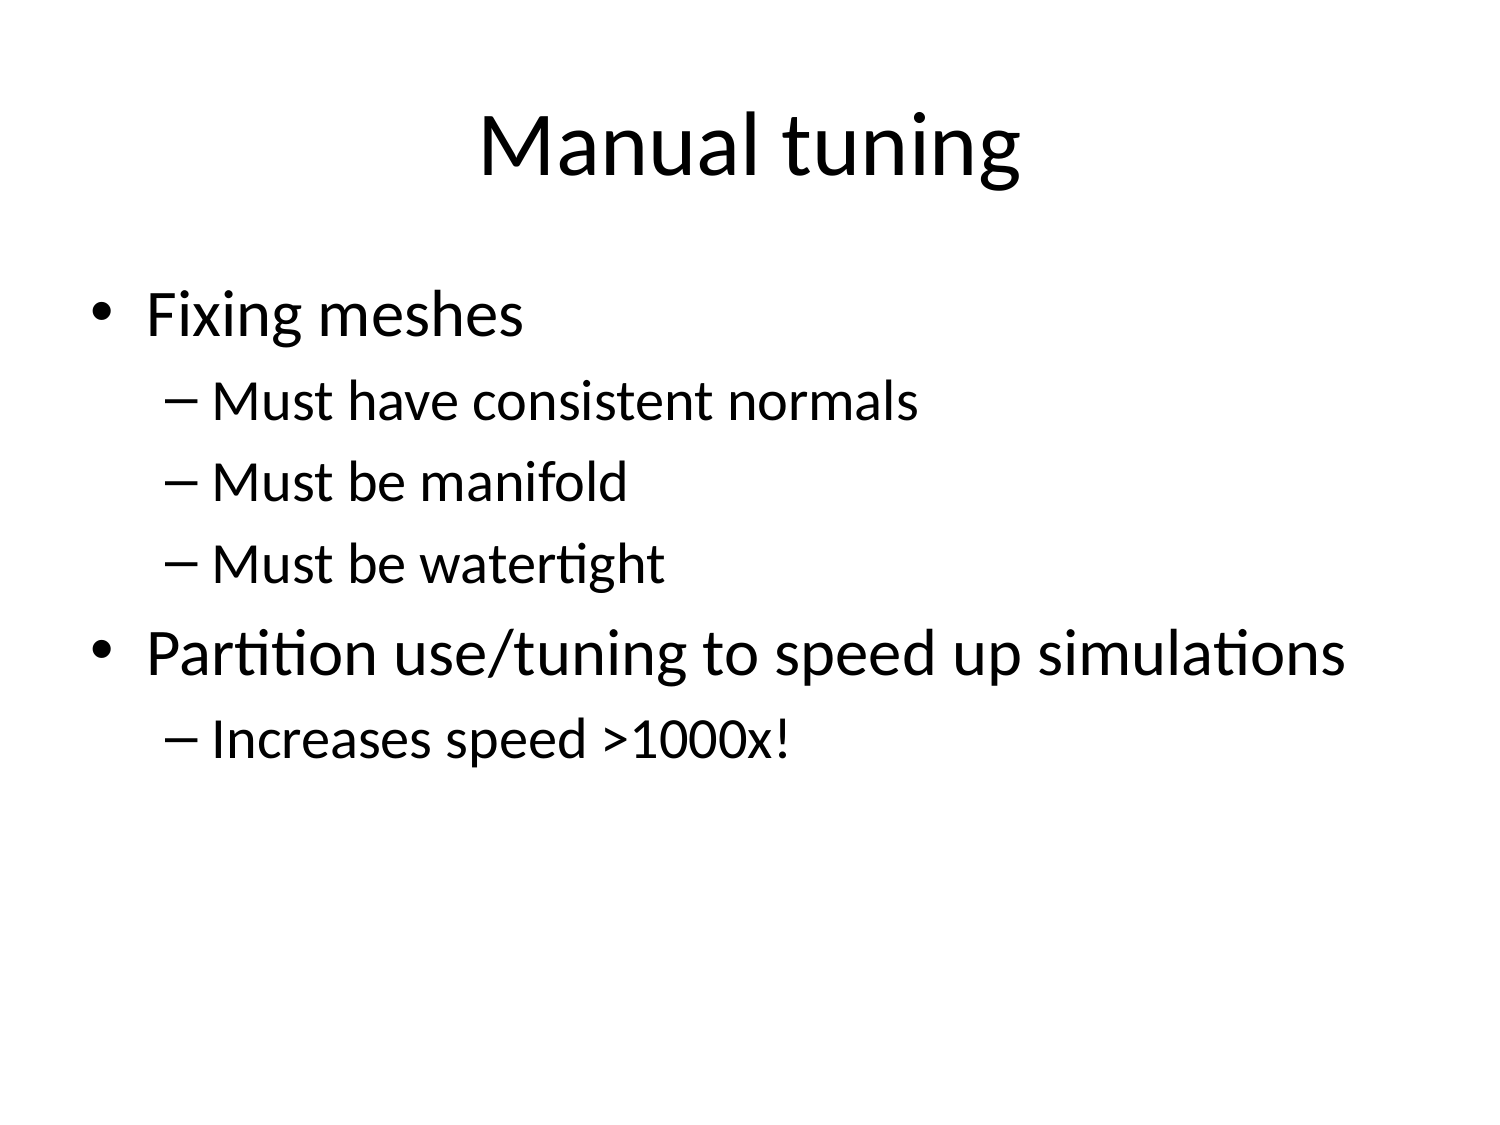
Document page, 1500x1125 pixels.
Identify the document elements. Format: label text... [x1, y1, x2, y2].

list Fixing meshes Must have consistent normals Must be manifold Must be watertight Partition use/tuning to speed up simulations Increases speed >1000x! [75, 262, 1425, 1005]
title Manual tuning [75, 45, 1425, 233]
